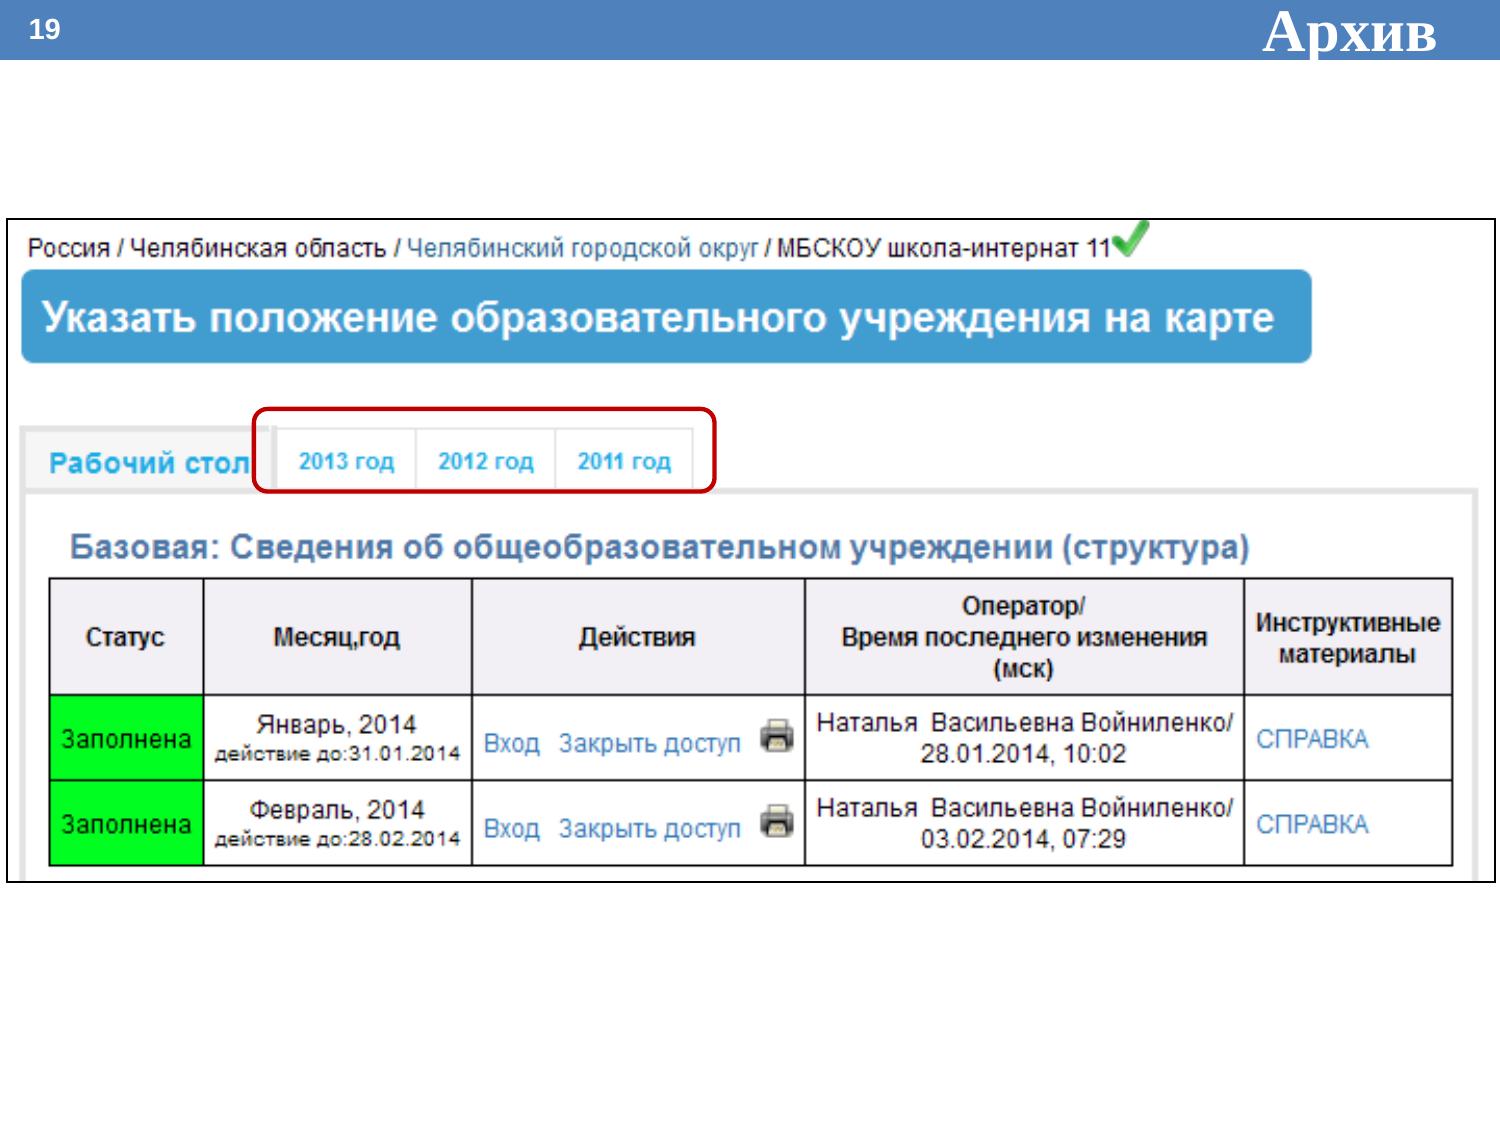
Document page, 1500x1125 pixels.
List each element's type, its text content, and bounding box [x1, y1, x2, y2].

picture [7, 219, 1495, 882]
text_box Архив [690, 0, 1453, 71]
slide_number 19 [13, 0, 189, 55]
